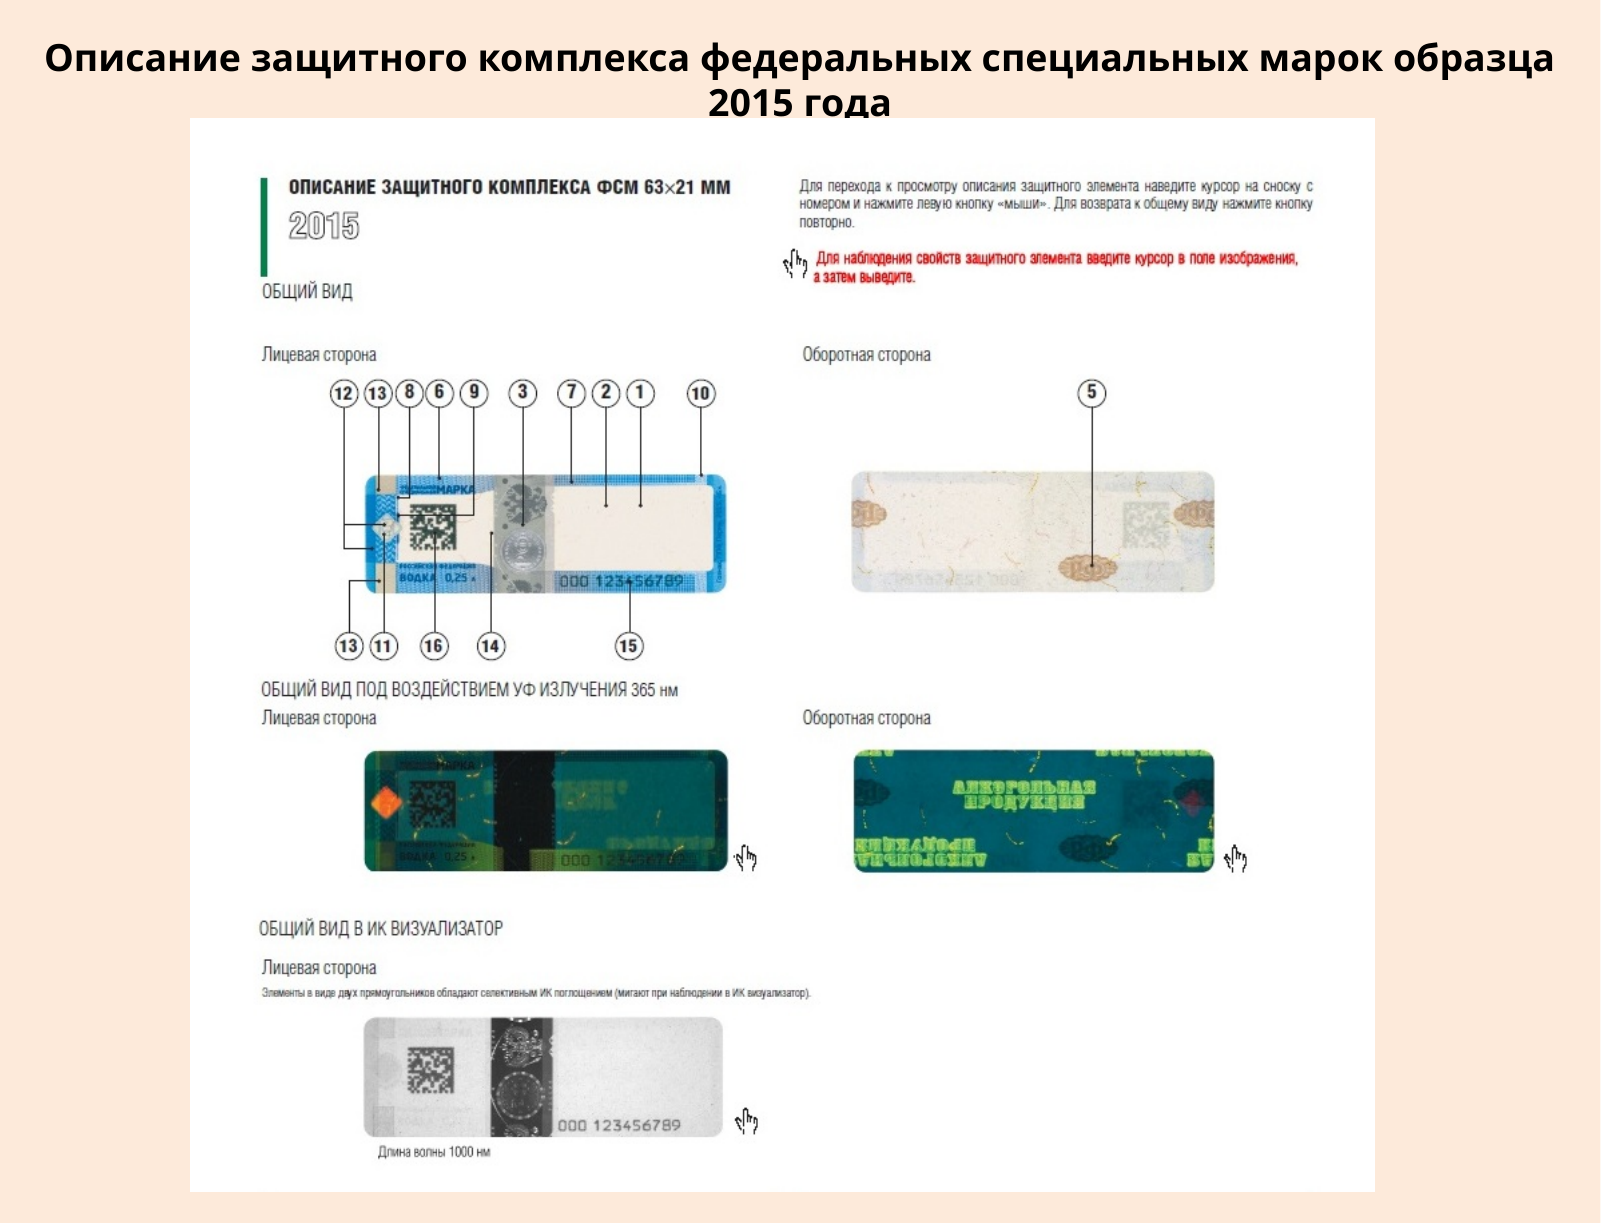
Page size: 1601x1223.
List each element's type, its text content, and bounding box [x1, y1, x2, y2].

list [190, 118, 1375, 1193]
text_box Описание защитного комплекса федеральных специальных марок образца 2015 года [0, 25, 1601, 132]
